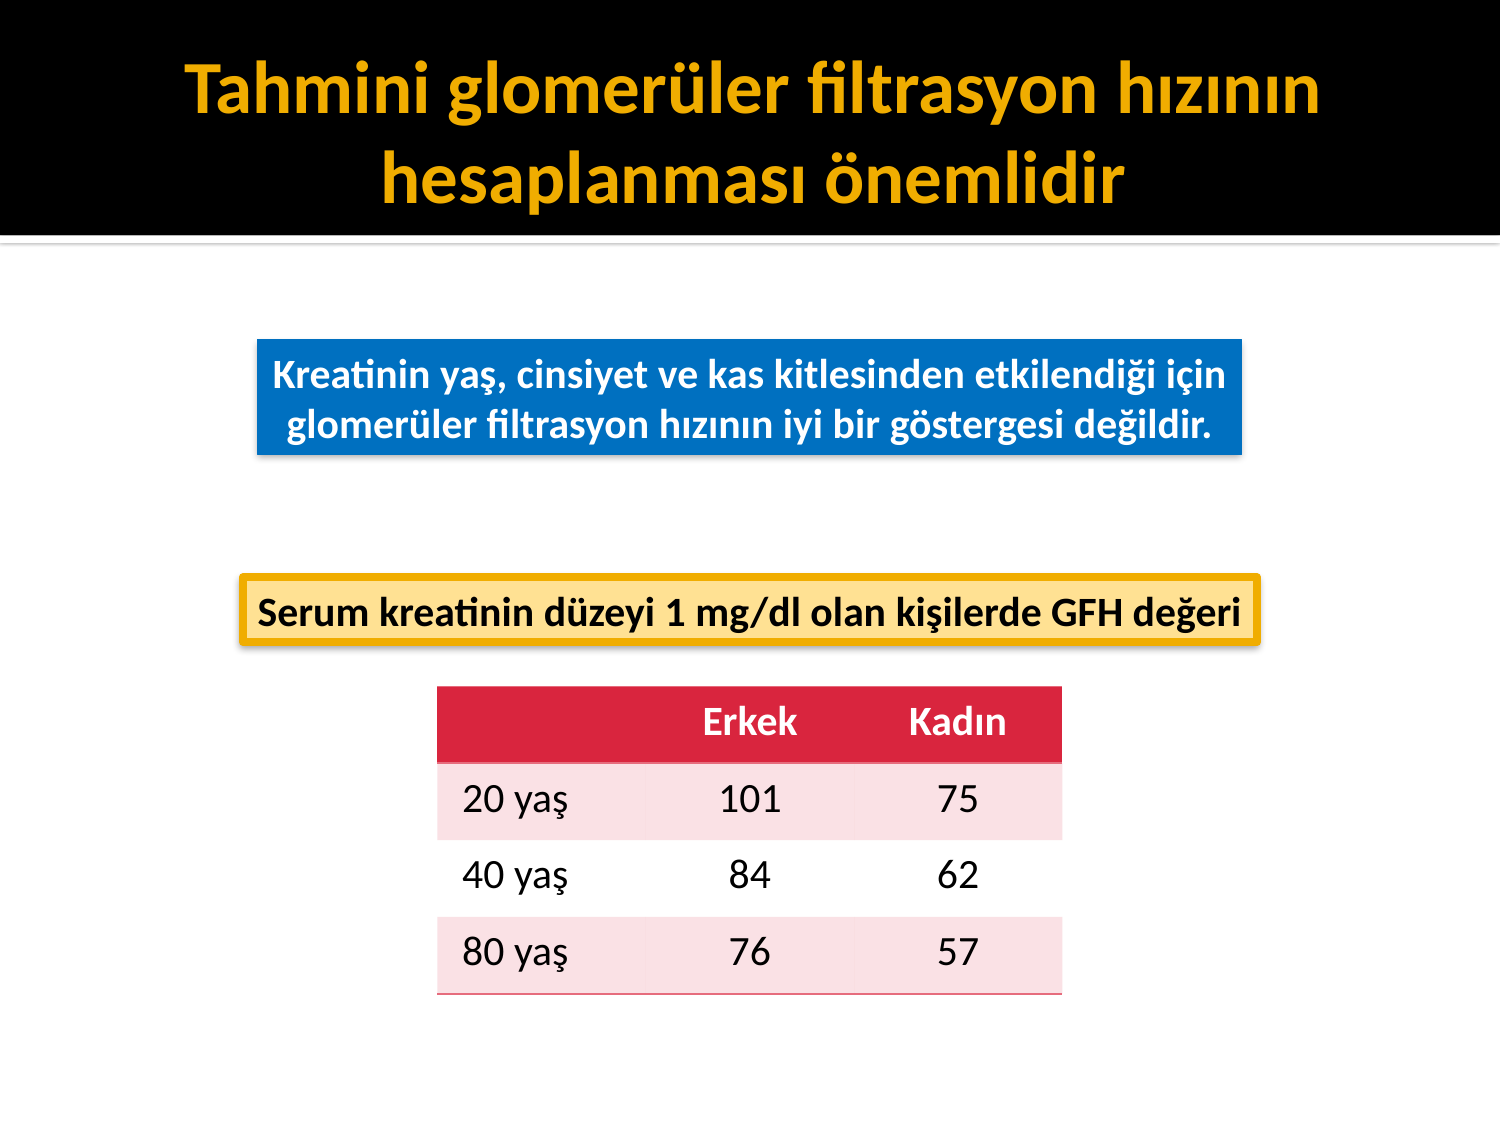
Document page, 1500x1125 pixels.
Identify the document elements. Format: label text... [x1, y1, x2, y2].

table_cell 75 [854, 764, 1062, 840]
text_box Kreatinin yaş, cinsiyet ve kas kitlesinden etkilendiği için glomerüler filtrasyon hızının iyi bir göstergesi değildir. [257, 339, 1242, 455]
table_cell 20 yaş [437, 764, 646, 840]
text_box Serum kreatinin düzeyi 1 mg/dl olan kişilerde GFH değeri [239, 573, 1261, 646]
table_cell 76 [646, 917, 854, 993]
table_cell 84 [646, 840, 854, 917]
title Tahmini glomerüler filtrasyon hızının hesaplanması önemlidir [75, 25, 1425, 231]
table_header Kadın [854, 687, 1062, 762]
table_cell 57 [854, 917, 1062, 993]
table_header Erkek [646, 687, 854, 762]
table_header [437, 687, 646, 762]
table_cell 101 [646, 764, 854, 840]
table_cell 40 yaş [437, 840, 646, 917]
table_cell 62 [854, 840, 1062, 917]
table_cell 80 yaş [437, 917, 646, 993]
